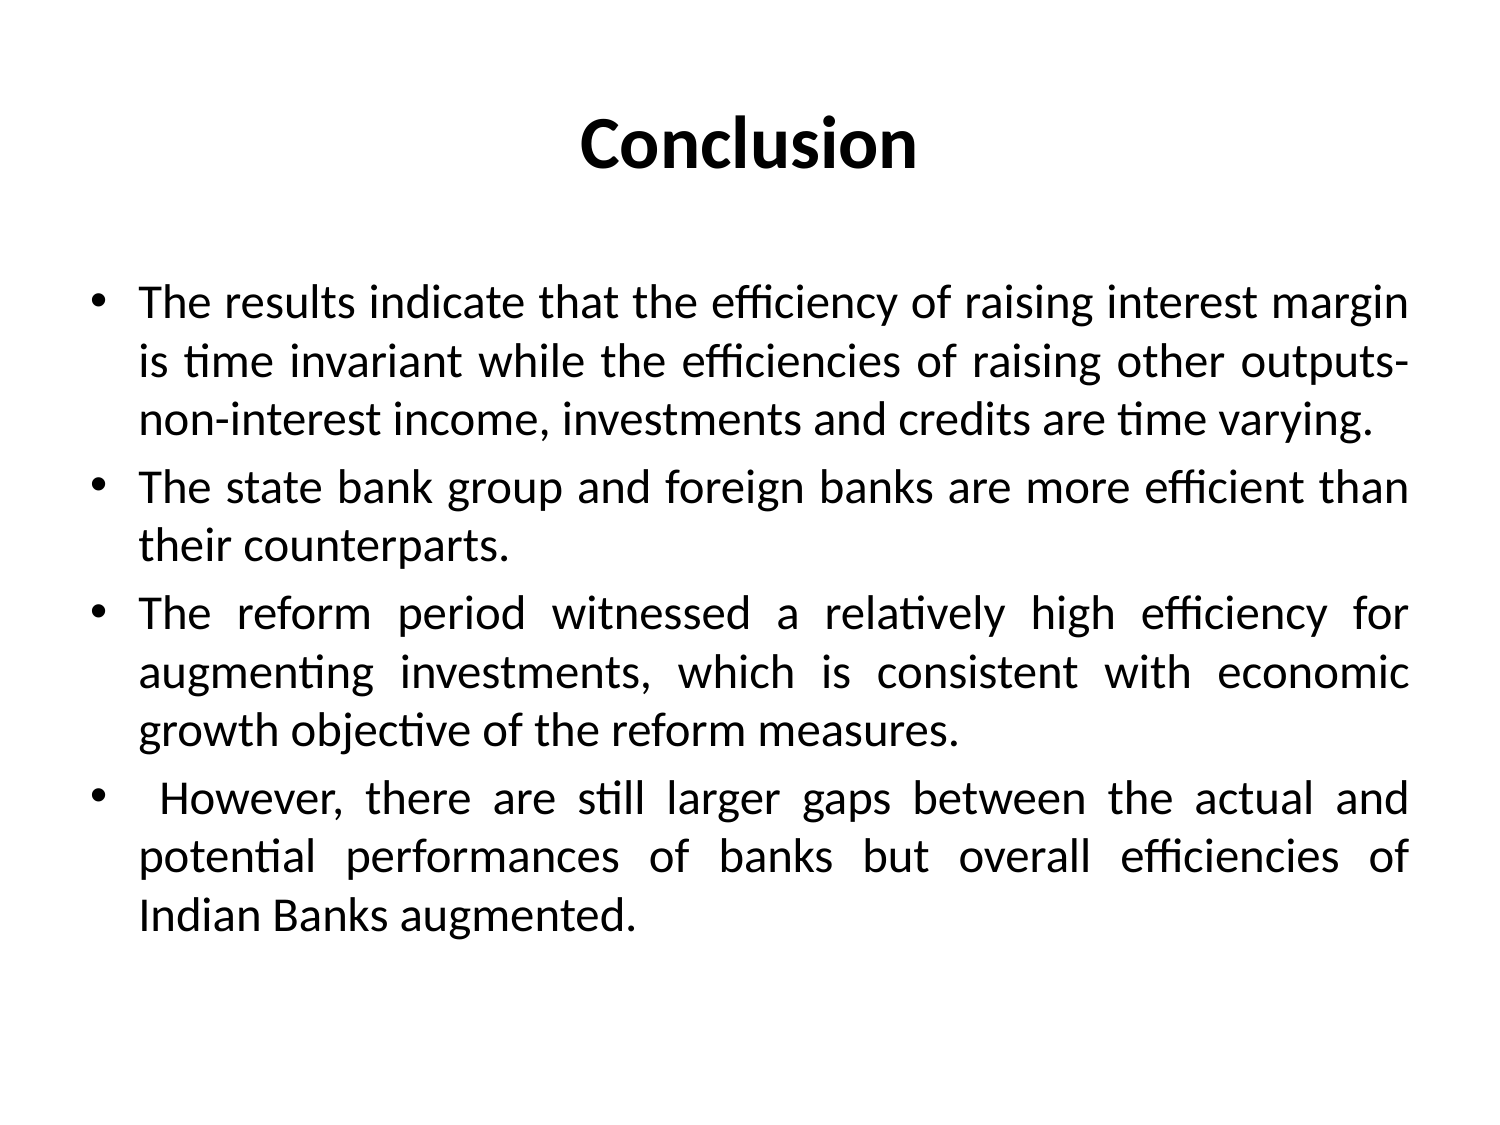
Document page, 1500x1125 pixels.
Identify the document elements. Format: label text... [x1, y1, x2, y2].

list The results indicate that the efficiency of raising interest margin is time invariant while the efficiencies of raising other outputs-non-interest income, investments and credits are time varying. The state bank group and foreign banks are more efficient than their counterparts. The reform period witnessed a relatively high efficiency for augmenting investments, which is consistent with economic growth objective of the reform measures. However, there are still larger gaps between the actual and potential performances of banks but overall efficiencies of Indian Banks augmented. [75, 262, 1425, 1005]
title Conclusion [75, 45, 1425, 233]
